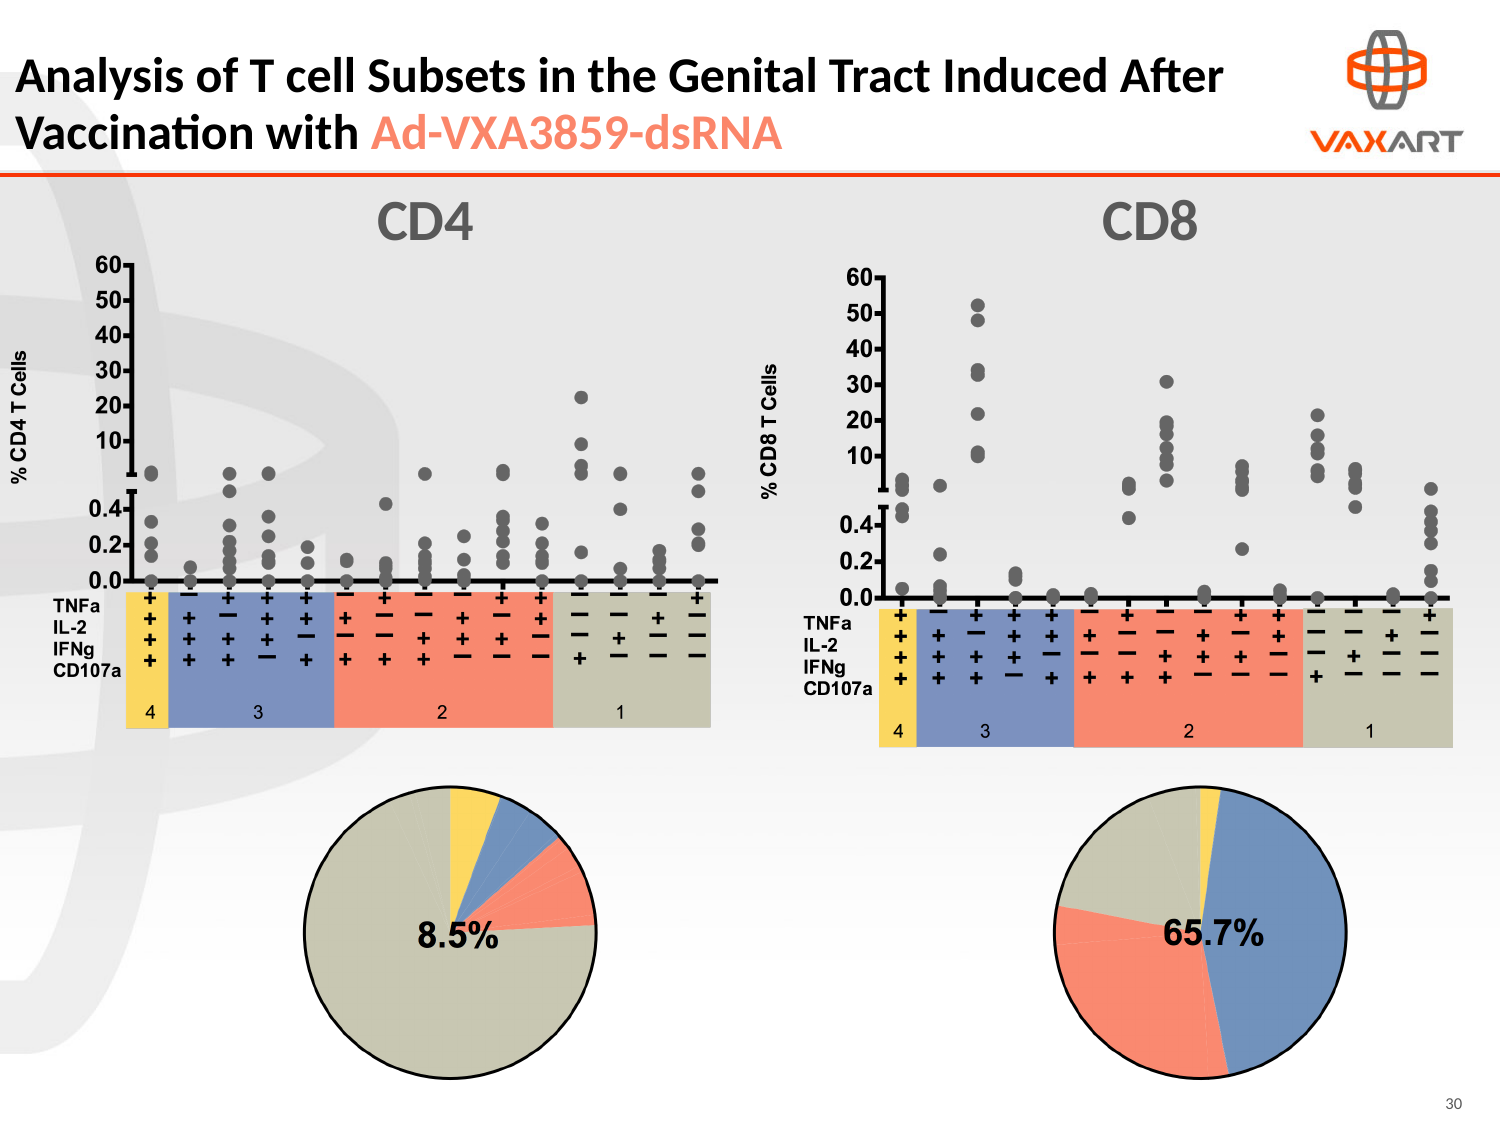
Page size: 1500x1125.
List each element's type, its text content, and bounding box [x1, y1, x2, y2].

text_box [1087, 1062, 1438, 1125]
title Analysis of T cell Subsets in the Genital Tract Induced After Vaccination with Ad-VXA3859-dsRNA [0, 37, 1301, 169]
text_box CD8 [1087, 179, 1250, 248]
picture [0, 177, 1500, 1125]
text_box CD4 [362, 179, 525, 235]
picture [0, 0, 1500, 173]
